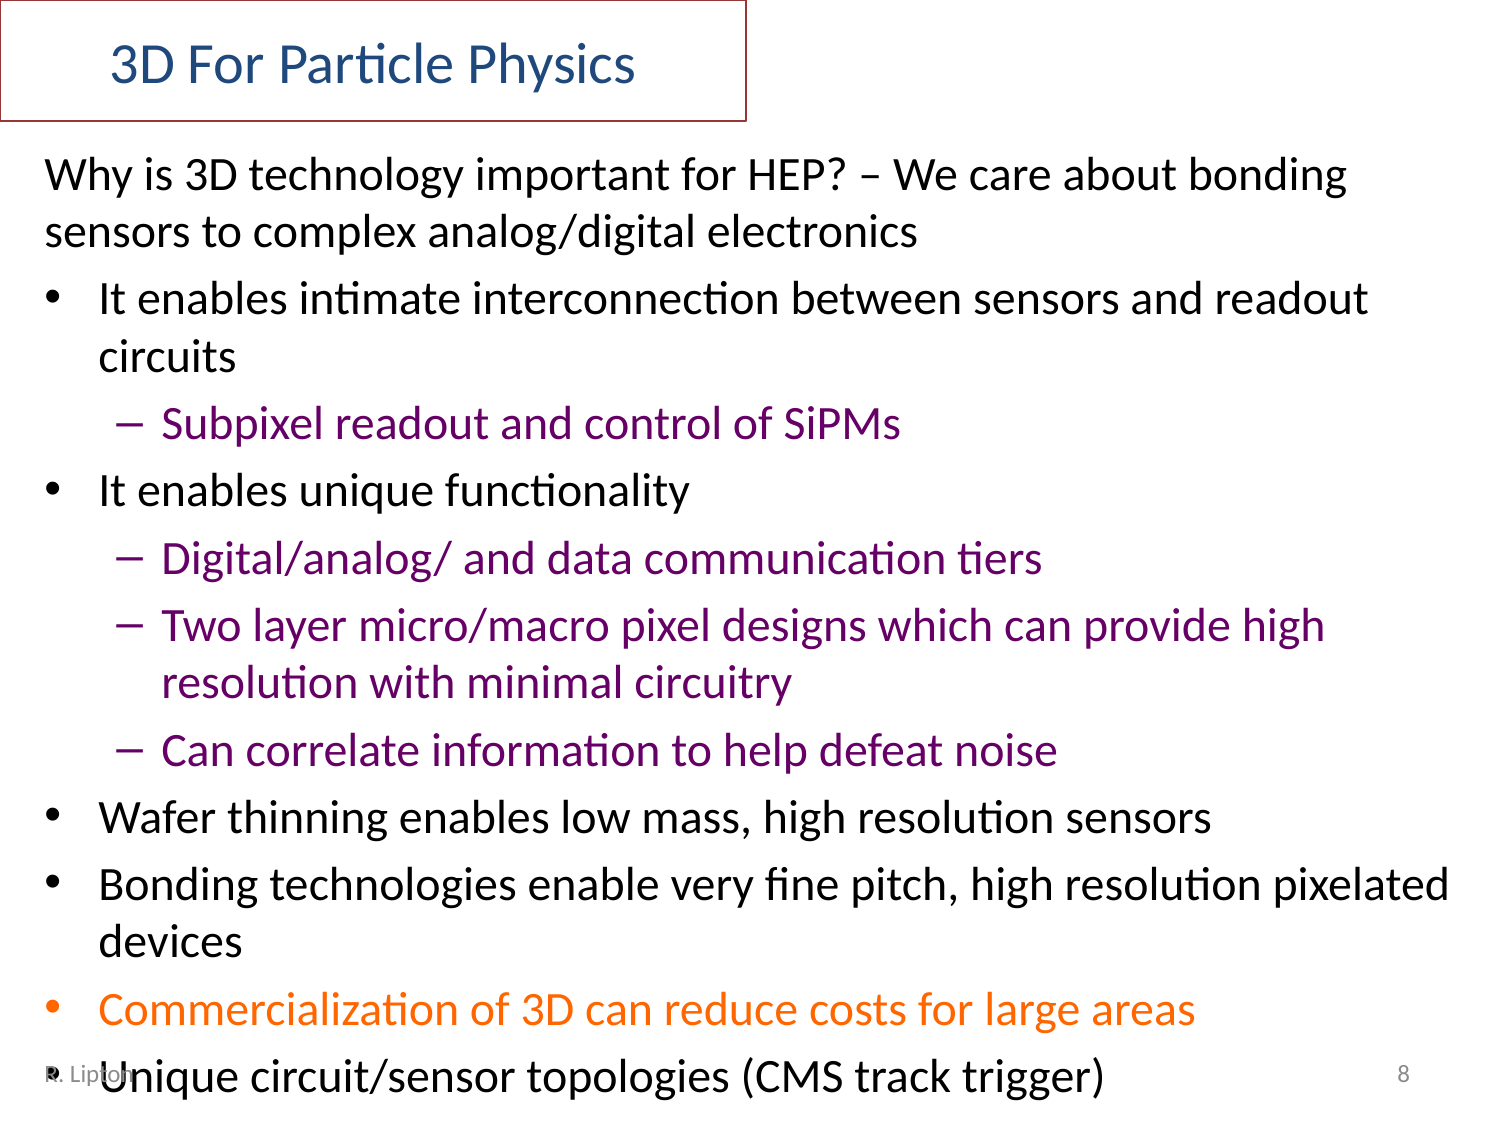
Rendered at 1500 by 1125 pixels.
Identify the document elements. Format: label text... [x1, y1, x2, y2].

list Why is 3D technology important for HEP? – We care about bonding sensors to complex analog/digital electronics It enables intimate interconnection between sensors and readout circuits Subpixel readout and control of SiPMs It enables unique functionality Digital/analog/ and data communication tiers Two layer micro/macro pixel designs which can provide high resolution with minimal circuitry Can correlate information to help defeat noise Wafer thinning enables low mass, high resolution sensors Bonding technologies enable very fine pitch, high resolution pixelated devices Commercialization of 3D can reduce costs for large areas Unique circuit/sensor topologies (CMS track trigger) [29, 134, 1492, 1111]
slide_number 8 [1074, 1042, 1425, 1103]
slide_number R. Lipton [29, 1042, 380, 1103]
title 3D For Particle Physics [0, 0, 747, 122]
